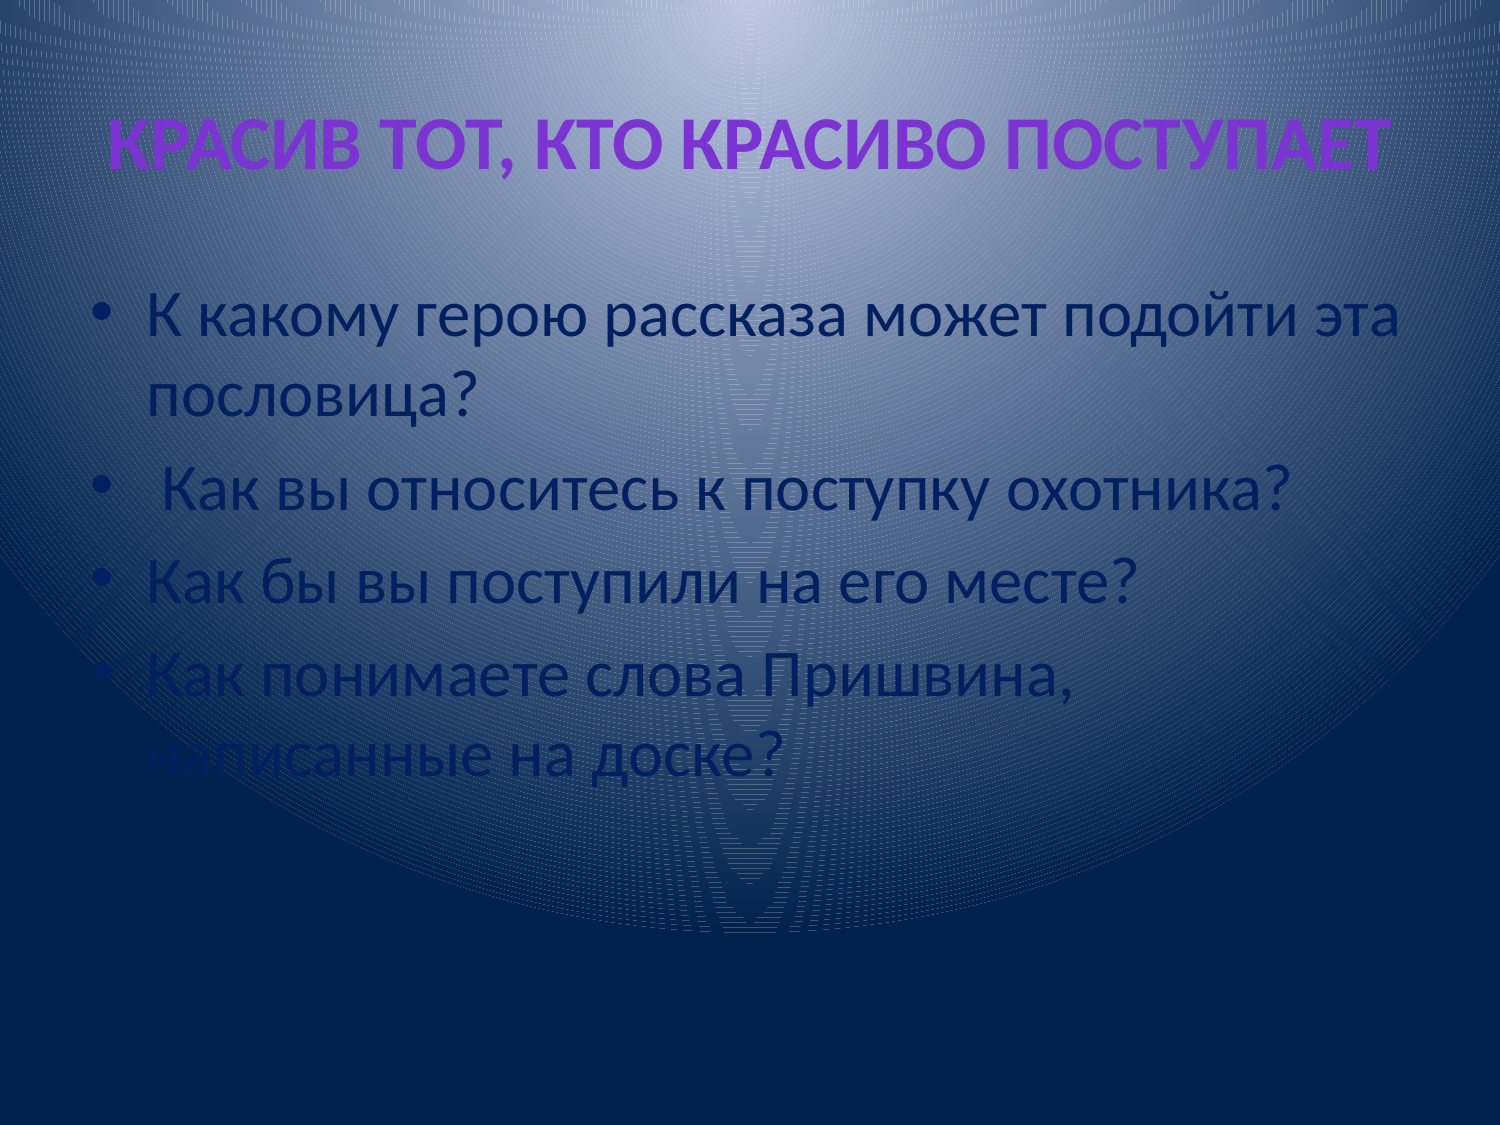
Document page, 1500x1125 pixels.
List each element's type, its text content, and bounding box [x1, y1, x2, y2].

title Красив тот, кто красиво поступает [75, 45, 1425, 233]
list К какому герою рассказа может подойти эта пословица? Как вы относитесь к поступку охотника? Как бы вы поступили на его месте? Как понимаете слова Пришвина, написанные на доске? [75, 262, 1425, 1005]
